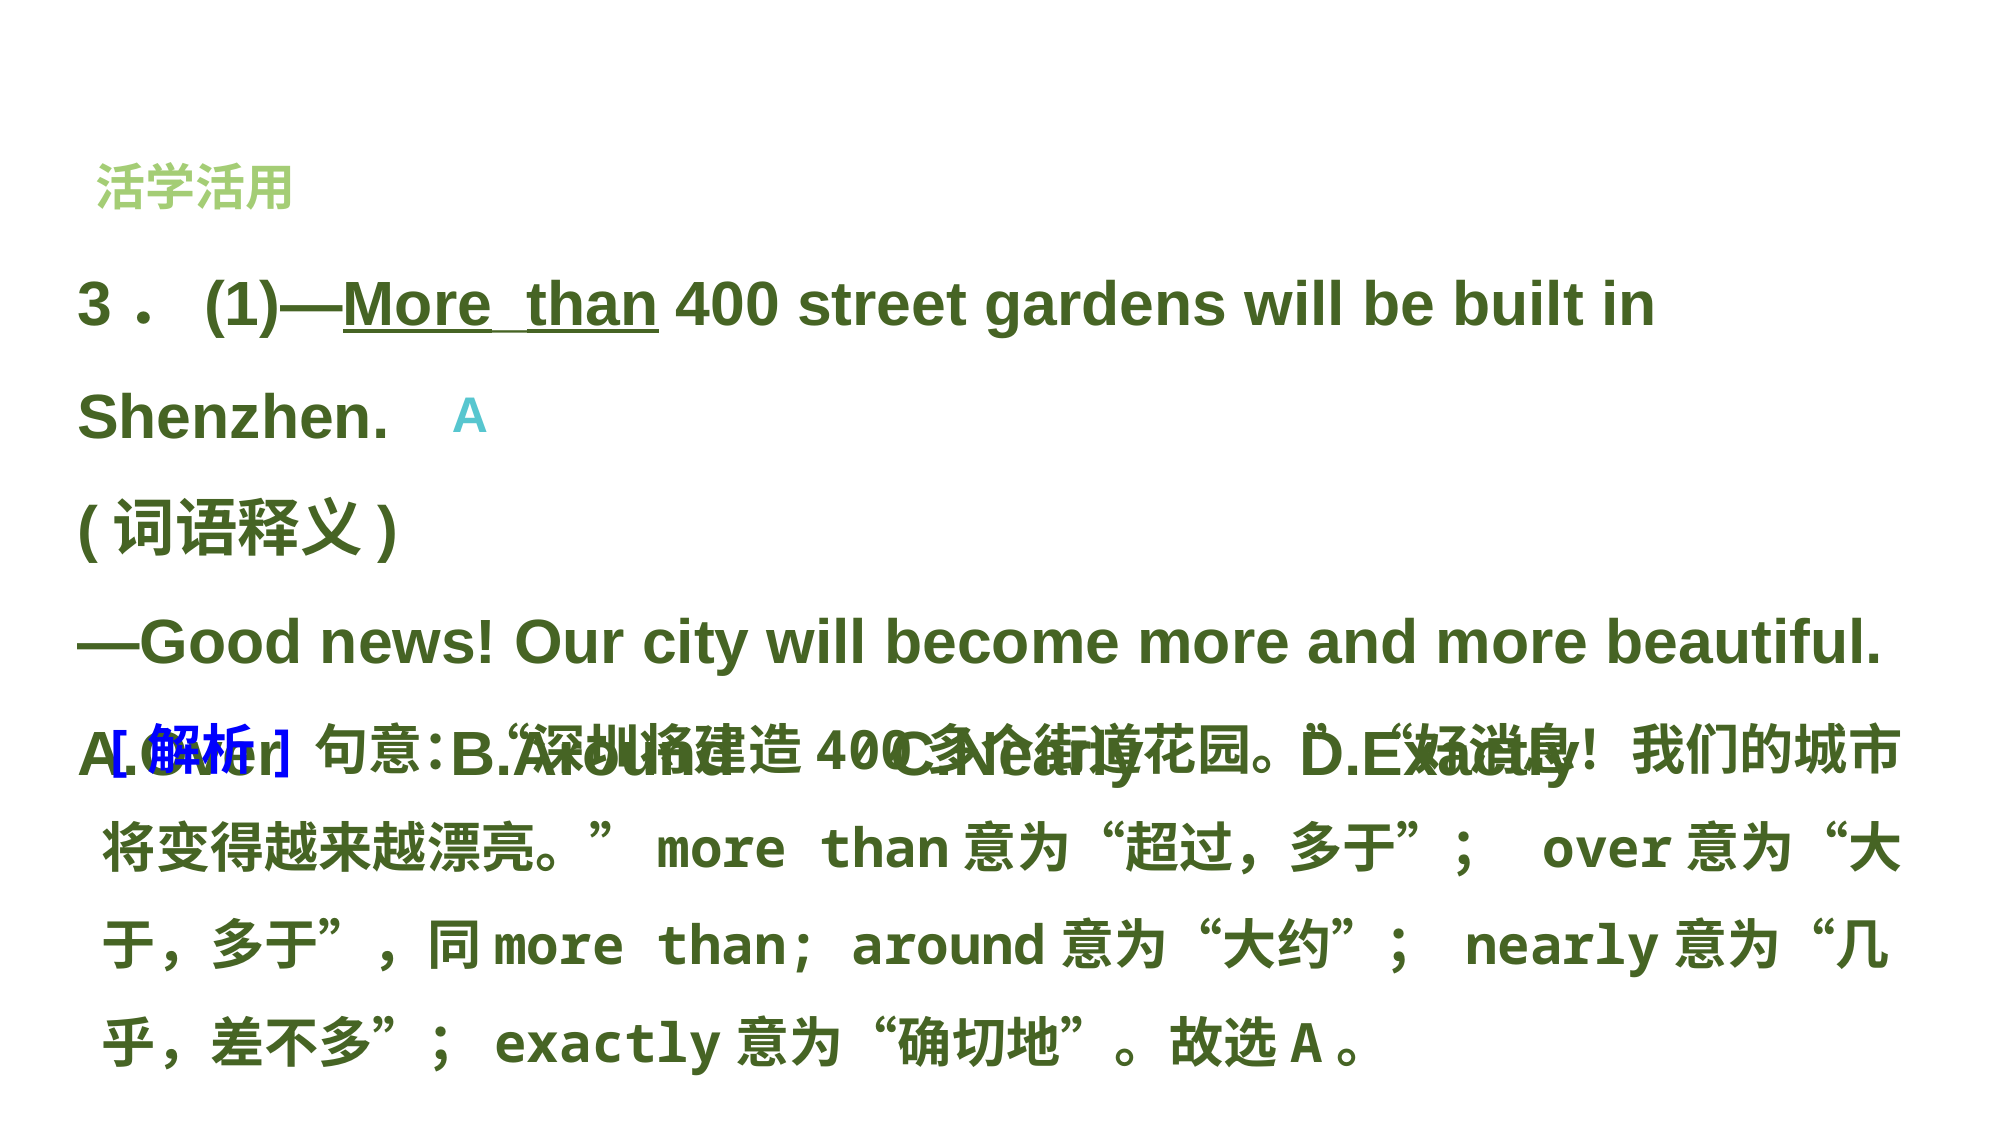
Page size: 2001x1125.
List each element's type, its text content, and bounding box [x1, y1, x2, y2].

text_box A [437, 375, 503, 451]
text_box [解析]句意：“深圳将建造400多个街道花园。”“好消息！我们的城市将变得越来越漂亮。”more than意为“超过，多于”； over意为“大于，多于”，同more than; around意为“大约”； nearly意为“几乎，差不多”；exactly意为“确切地”。故选A。 [87, 675, 1921, 1125]
text_box 活学活用 [81, 148, 610, 218]
text_box 3．(1)—More_than 400 street gardens will be built in Shenzhen. (词语释义) —Good news! Our city will become more and more beautiful. A.Over B.Around C.Nearly D.Exactly [62, 218, 2000, 796]
